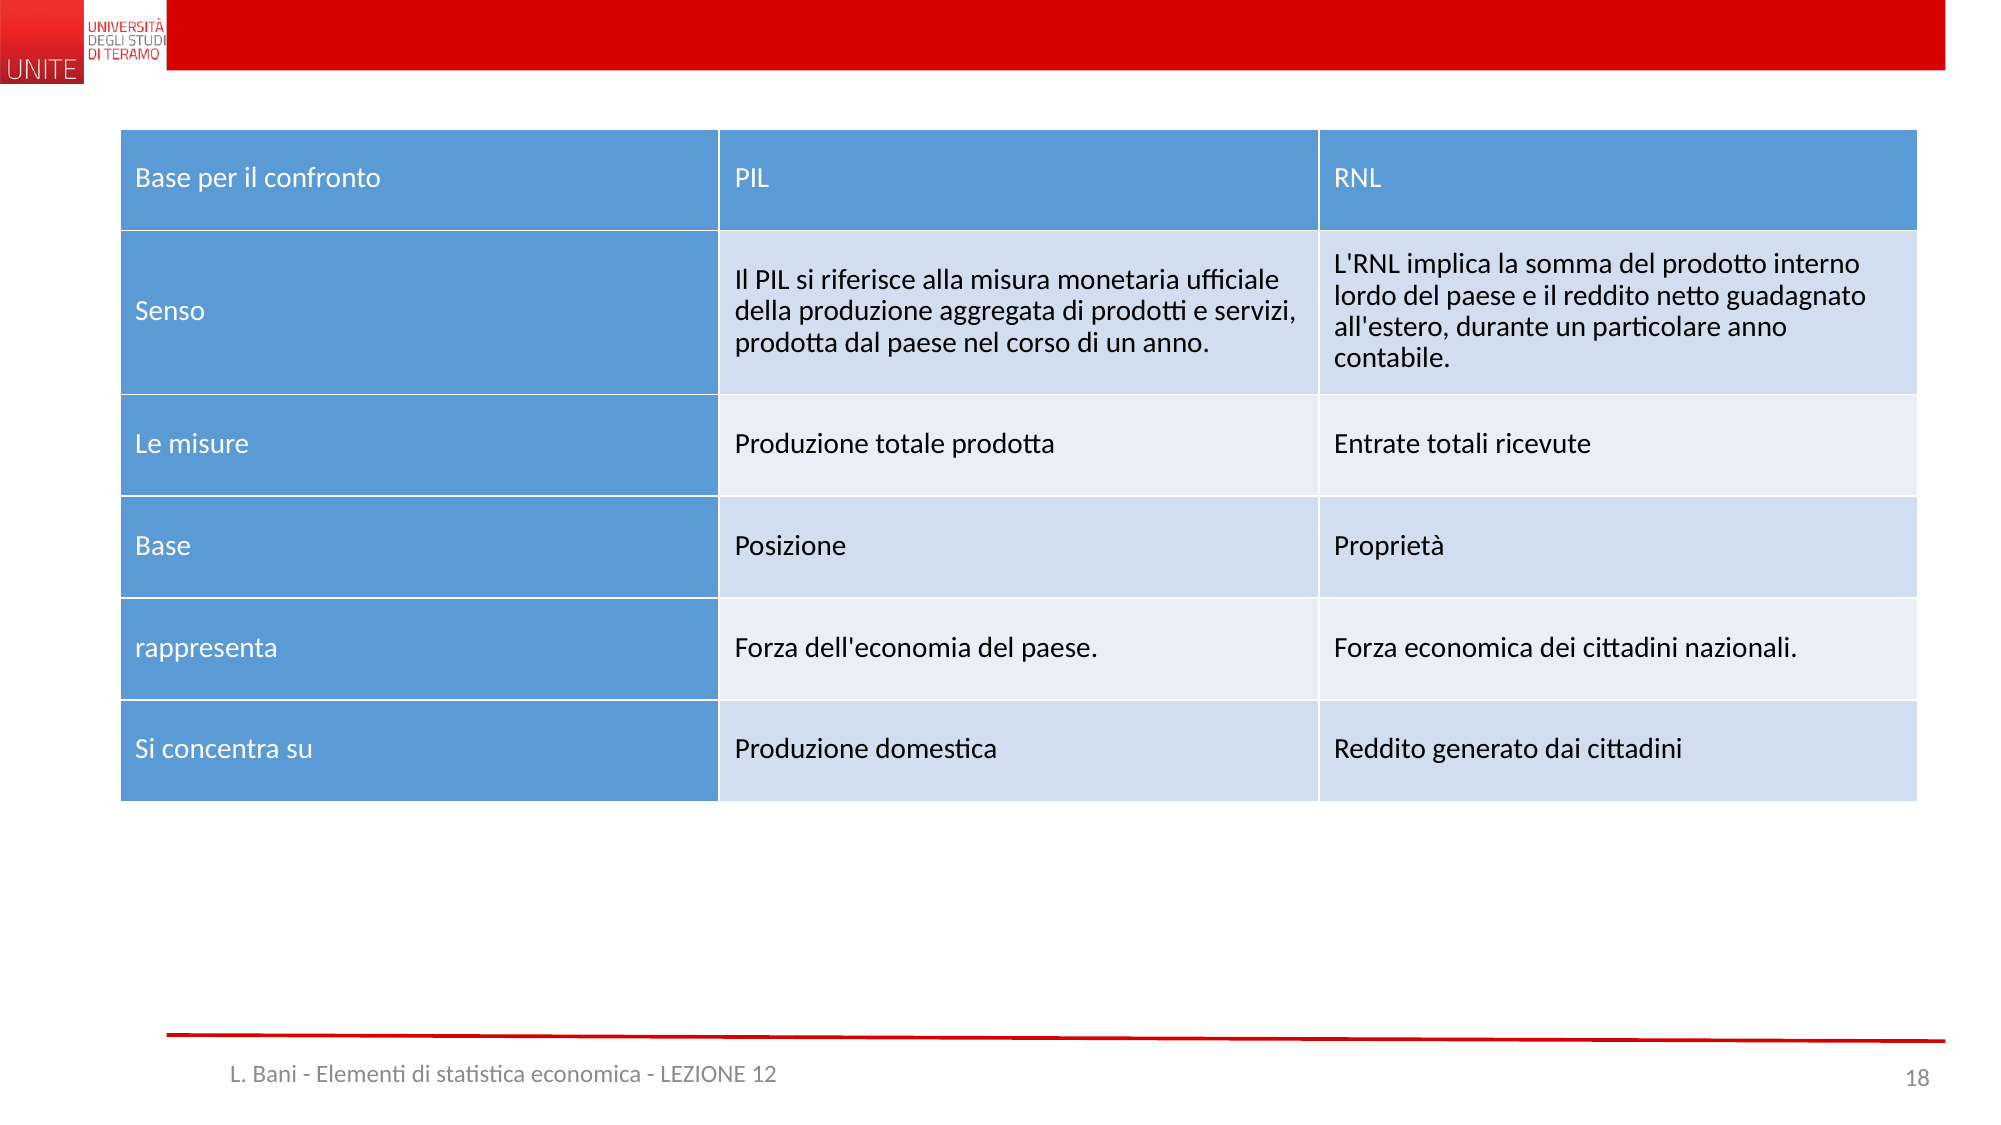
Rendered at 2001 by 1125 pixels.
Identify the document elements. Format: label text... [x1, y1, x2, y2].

table_cell Base [121, 497, 718, 597]
slide_number 18 [1495, 1046, 1946, 1106]
table_cell Forza economica dei cittadini nazionali. [1320, 599, 1917, 699]
picture [0, 0, 167, 84]
table_cell Si concentra su [121, 701, 718, 801]
table_cell Forza dell'economia del paese. [720, 599, 1318, 699]
table_cell Reddito generato dai cittadini [1320, 701, 1917, 801]
table_cell Le misure [121, 395, 718, 495]
table_cell Entrate totali ricevute [1320, 395, 1917, 495]
table_cell Posizione [720, 497, 1318, 597]
table_header RNL [1320, 130, 1917, 230]
table_cell Proprietà [1320, 497, 1917, 597]
table_header PIL [720, 130, 1318, 230]
table_cell Produzione domestica [720, 701, 1318, 801]
footer L. Bani - Elementi di statistica economica - LEZIONE 12 [166, 1042, 842, 1103]
table_cell Senso [121, 231, 718, 394]
table_header Base per il confronto [121, 130, 718, 230]
table_cell Produzione totale prodotta [720, 395, 1318, 495]
table_cell L'RNL implica la somma del prodotto interno lordo del paese e il reddito netto guadagnato all'estero, durante un particolare anno contabile. [1320, 231, 1917, 394]
table_cell Il PIL si riferisce alla misura monetaria ufficiale della produzione aggregata di prodotti e servizi, prodotta dal paese nel corso di un anno. [720, 231, 1318, 394]
table_cell rappresenta [121, 599, 718, 699]
